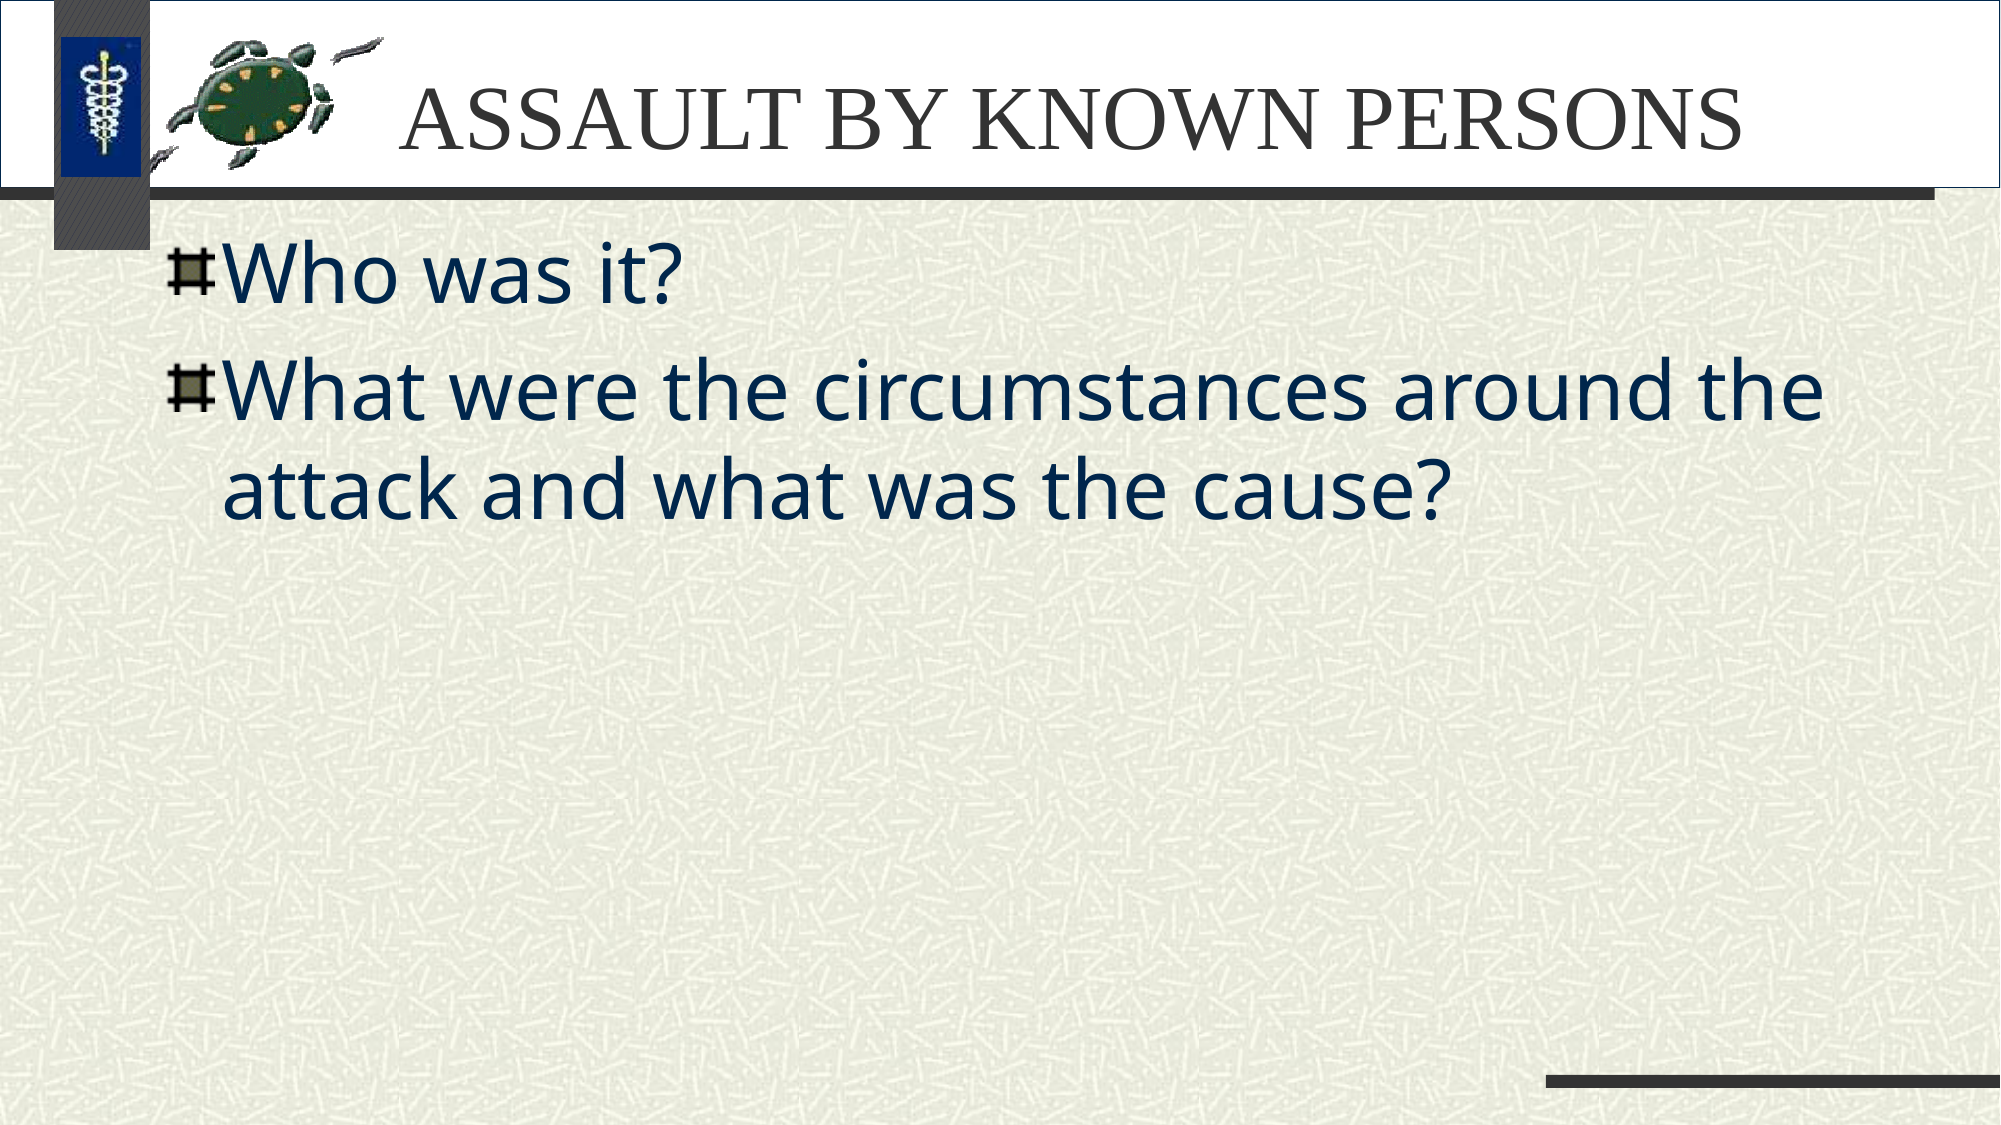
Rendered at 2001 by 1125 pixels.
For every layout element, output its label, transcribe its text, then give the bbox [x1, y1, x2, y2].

picture [150, 37, 384, 175]
title ASSAULT BY KNOWN PERSONS [383, 46, 1940, 175]
picture [0, 188, 2001, 1125]
picture [165, 245, 215, 295]
picture [61, 37, 141, 177]
picture [165, 361, 215, 412]
list Who was it? What were the circumstances around the attack and what was the cause? [150, 212, 2000, 1100]
